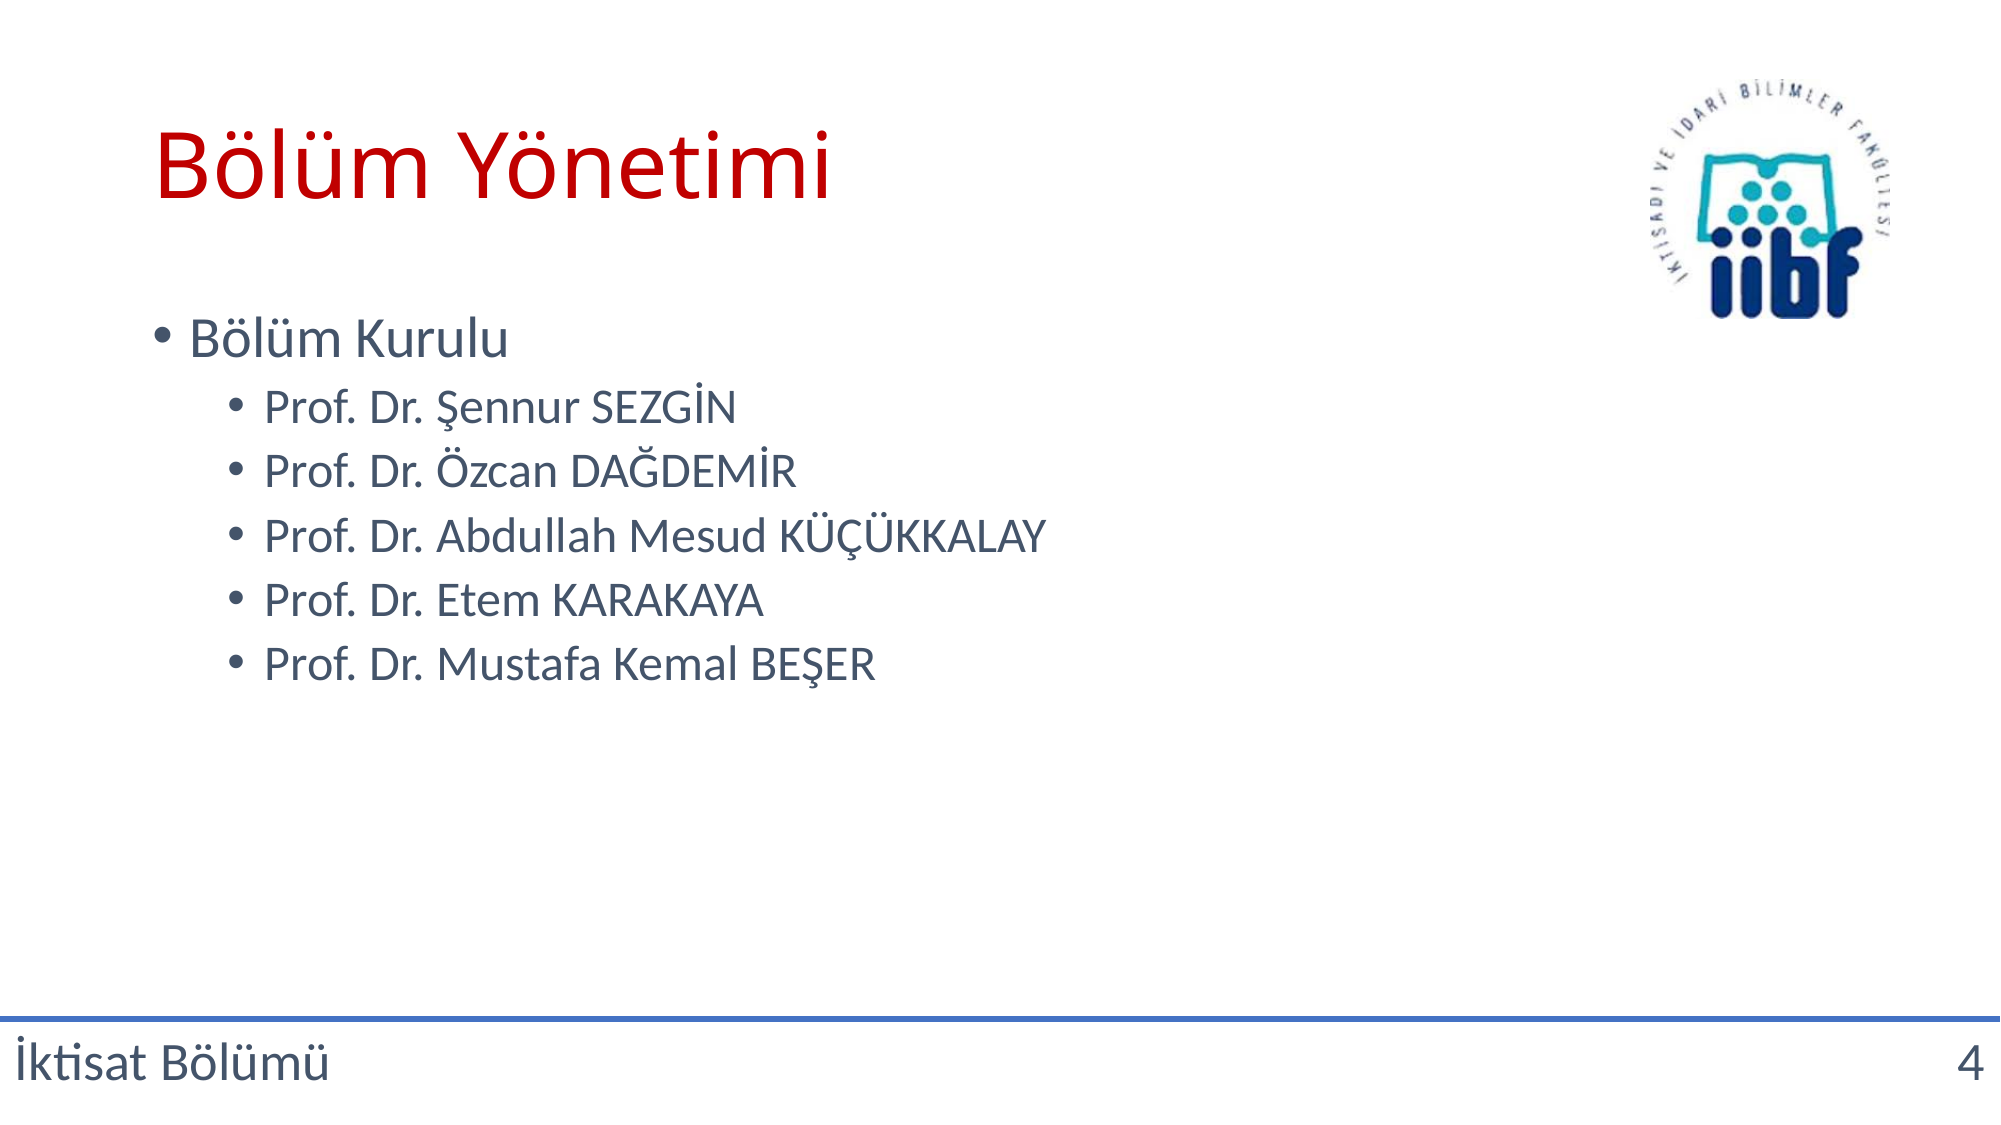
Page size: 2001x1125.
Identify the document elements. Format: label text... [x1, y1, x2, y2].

text_box İktisat Bölümü [0, 1020, 774, 1099]
text_box 4 [1226, 1020, 2000, 1099]
list Bölüm Kurulu Prof. Dr. Şennur SEZGİN Prof. Dr. Özcan DAĞDEMİR Prof. Dr. Abdullah Mesud KÜÇÜKKALAY Prof. Dr. Etem KARAKAYA Prof. Dr. Mustafa Kemal BEŞER [137, 299, 1863, 1014]
picture [1650, 79, 1890, 319]
title Bölüm Yönetimi [137, 59, 1863, 278]
